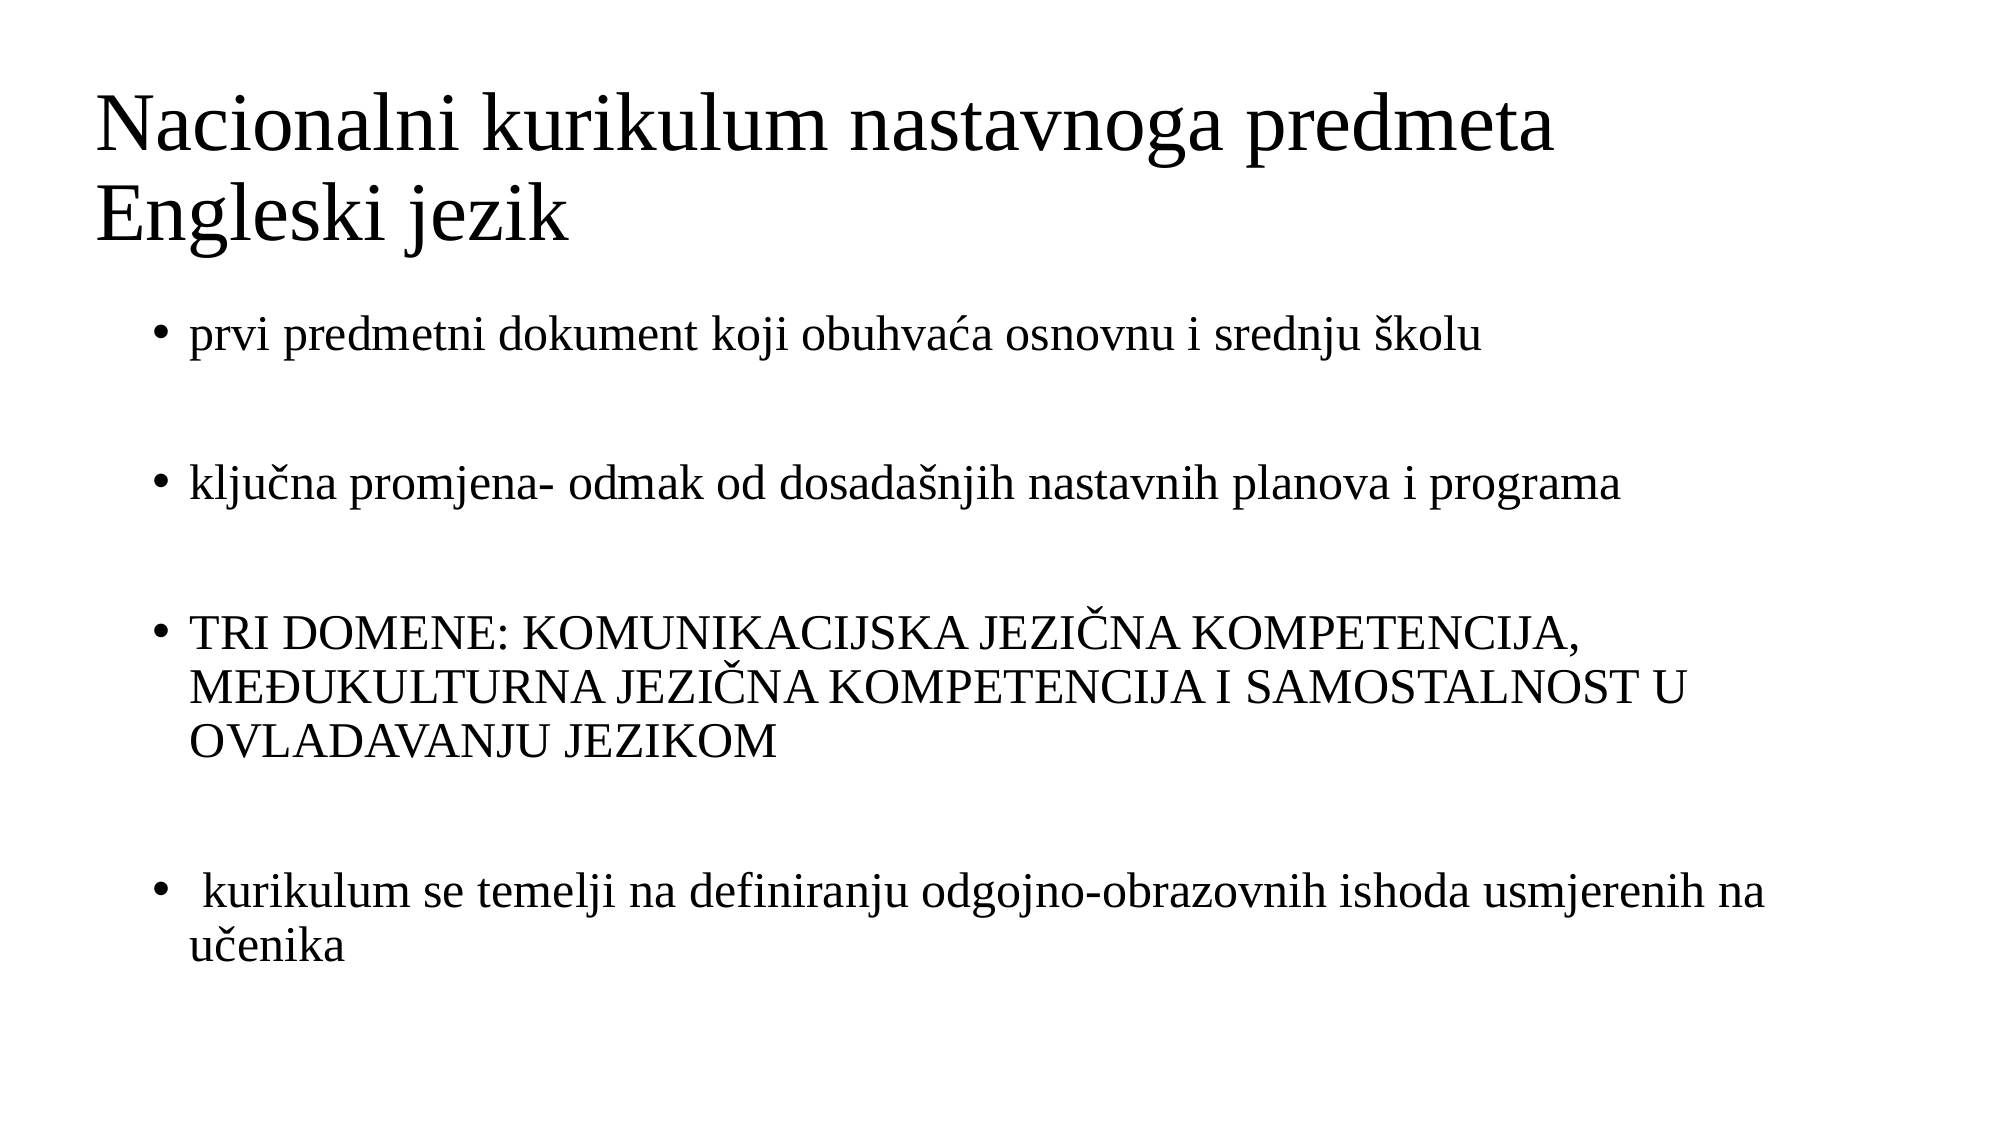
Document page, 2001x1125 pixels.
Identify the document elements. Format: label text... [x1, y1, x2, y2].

list prvi predmetni dokument koji obuhvaća osnovnu i srednju školu ključna promjena- odmak od dosadašnjih nastavnih planova i programa TRI DOMENE: KOMUNIKACIJSKA JEZIČNA KOMPETENCIJA, MEĐUKULTURNA JEZIČNA KOMPETENCIJA I SAMOSTALNOST U OVLADAVANJU JEZIKOM kurikulum se temelji na definiranju odgojno-obrazovnih ishoda usmjerenih na učenika [137, 299, 1863, 1014]
title Nacionalni kurikulum nastavnoga predmeta Engleski jezik [80, 59, 1863, 278]
